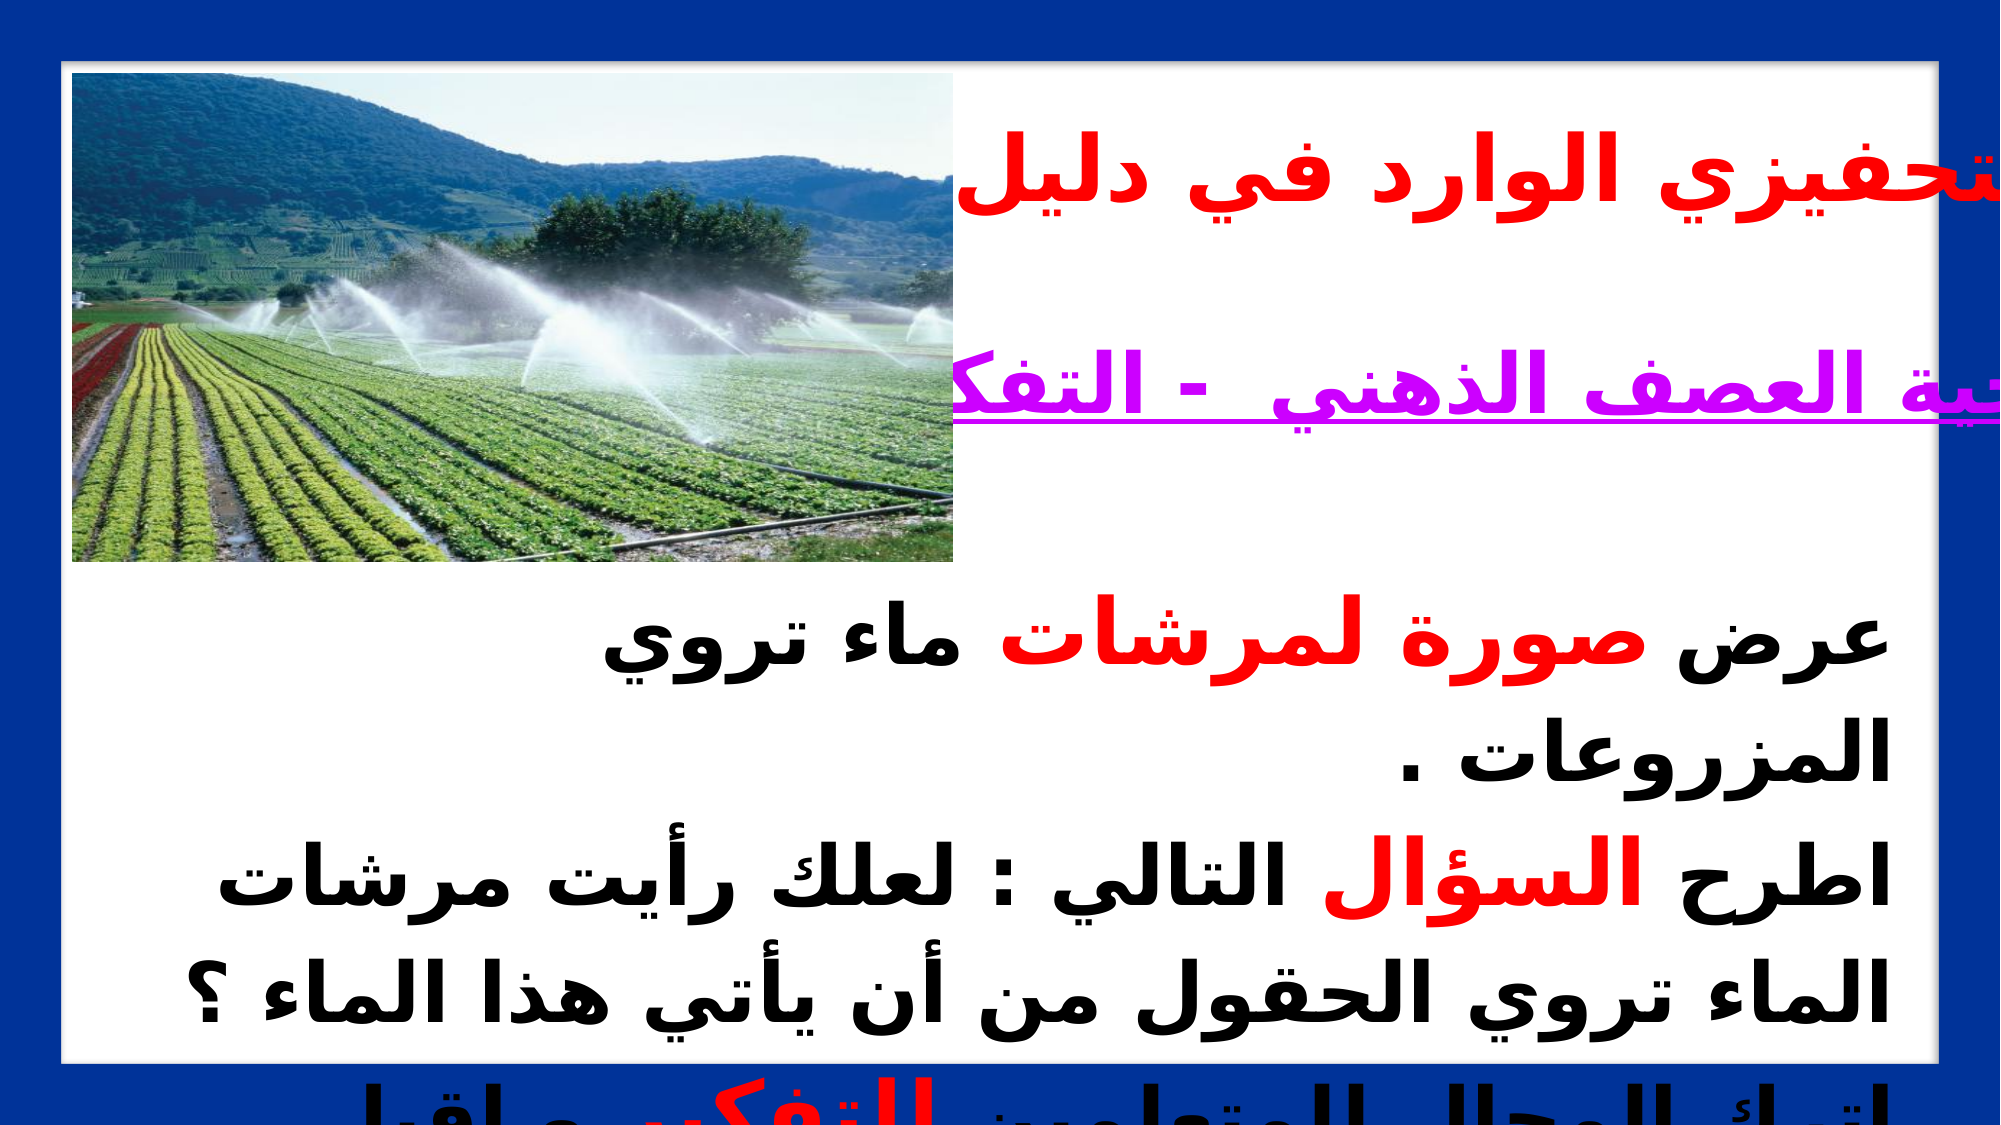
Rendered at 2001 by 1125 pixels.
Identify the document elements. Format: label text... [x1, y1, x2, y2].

text_box عرض صورة لمرشات ماء تروي المزروعات . اطرح السؤال التالي : لعلك رأيت مرشات الماء تروي الحقول من أن يأتي هذا الماء ؟ اترك المجال للمتعلمين للتفكير و اقبل جميع الإجابات و أناقشها . [119, 548, 1911, 1125]
text_box [0, 0, 2000, 1125]
picture [72, 73, 953, 562]
text_box النشاط التحفيزي الوارد في دليل المعلم : ( استراتيجية العصف الذهني - التفكير الناقد ) [953, 102, 2000, 438]
